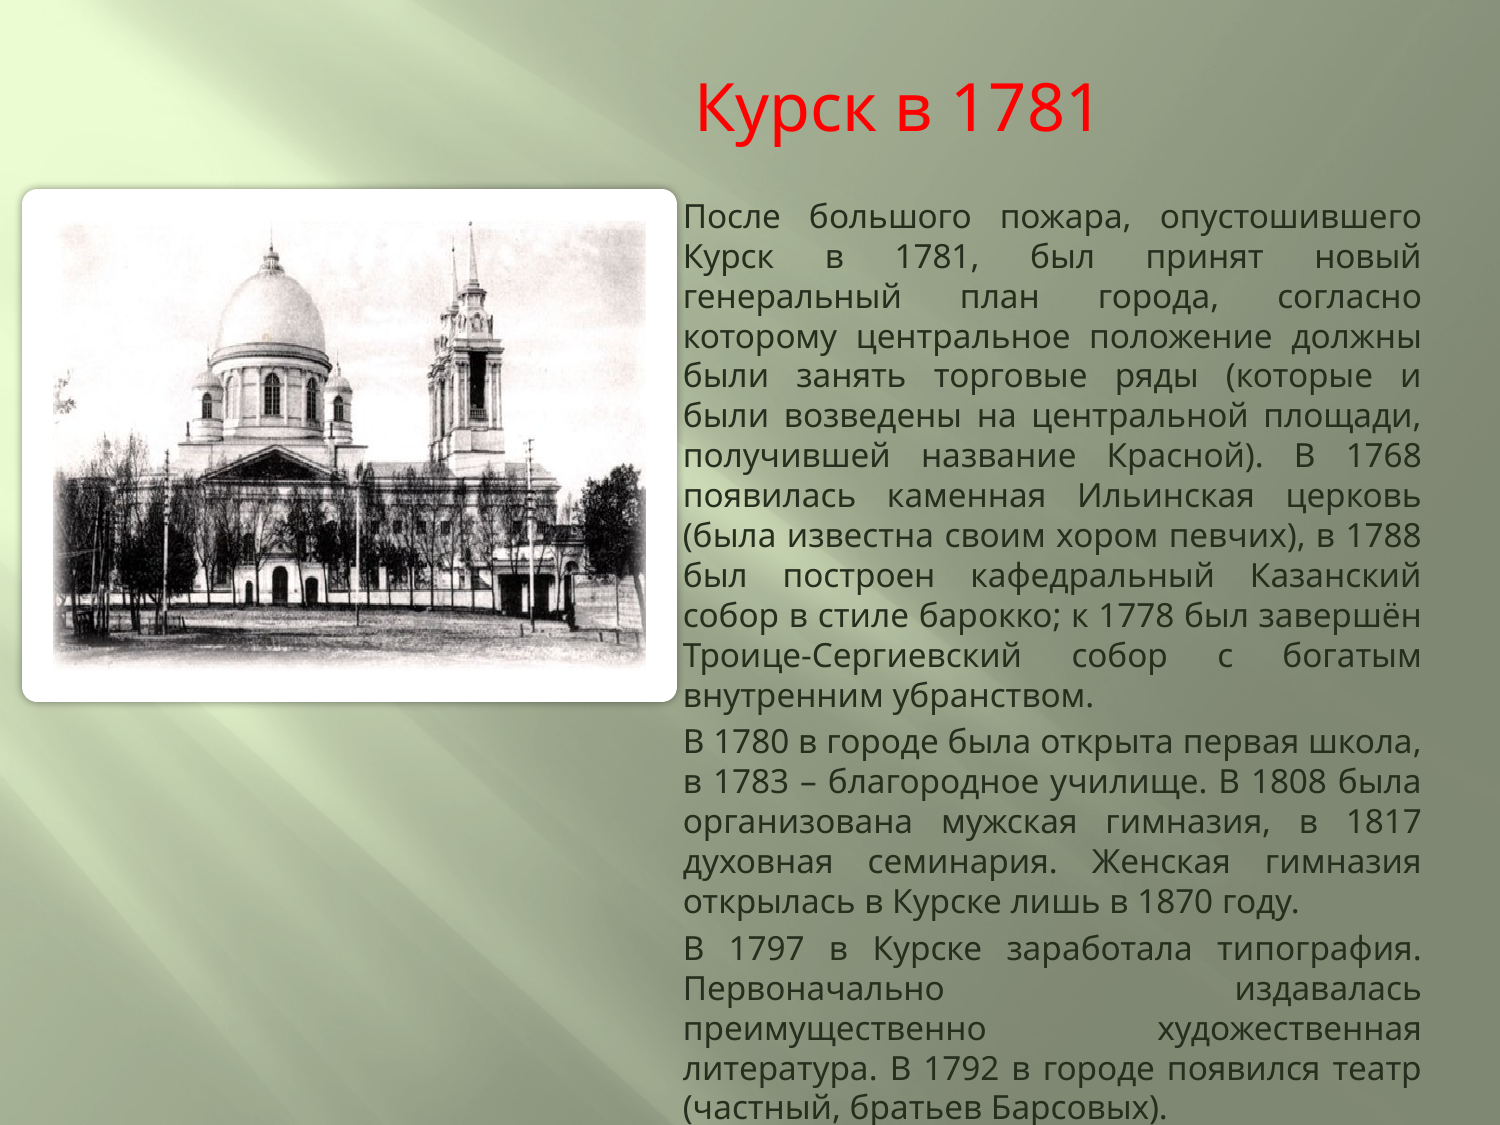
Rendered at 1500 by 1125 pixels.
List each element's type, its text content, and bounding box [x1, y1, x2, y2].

list После большого пожара, опустошившего Курск в 1781, был принят новый генеральный план города, согласно которому центральное положение должны были занять торговые ряды (которые и были возведены на центральной площади, получившей название Красной). В 1768 появилась каменная Ильинская церковь (была известна своим хором певчих), в 1788 был построен кафедральный Казанский собор в стиле барокко; к 1778 был завершён Троице-Сергиевский собор с богатым внутренним убранством. В 1780 в городе была открыта первая школа, в 1783 – благородное училище. В 1808 была организована мужская гимназия, в 1817 духовная семинария. Женская гимназия открылась в Курске лишь в 1870 году. В 1797 в Курске заработала типография. Первоначально издавалась преимущественно художественная литература. В 1792 в городе появился театр (частный, братьев Барсовых). [667, 187, 1438, 1008]
title Курск в 1781 [679, 75, 1438, 153]
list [52, 219, 647, 672]
